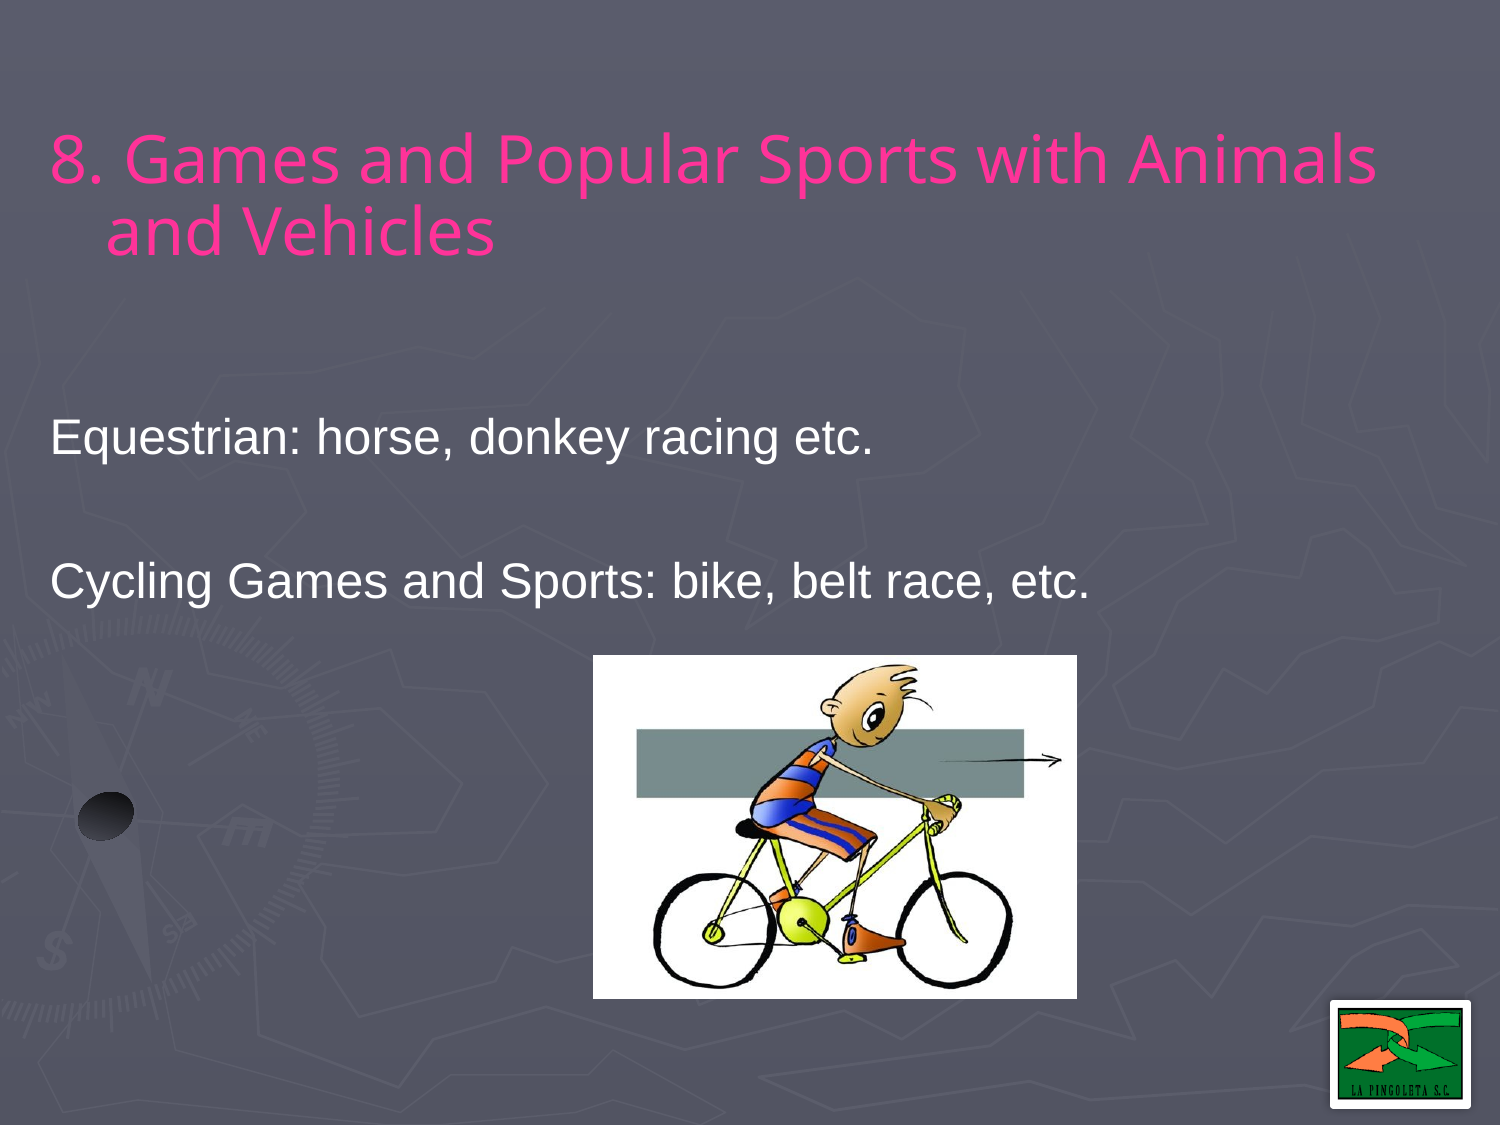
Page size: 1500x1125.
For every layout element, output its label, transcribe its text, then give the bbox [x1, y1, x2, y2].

picture [1335, 1005, 1466, 1104]
picture [592, 655, 1077, 999]
list 8. Games and Popular Sports with Animals and Vehicles Equestrian: horse, donkey racing etc. Cycling Games and Sports: bike, belt race, etc. [48, 124, 1451, 1001]
